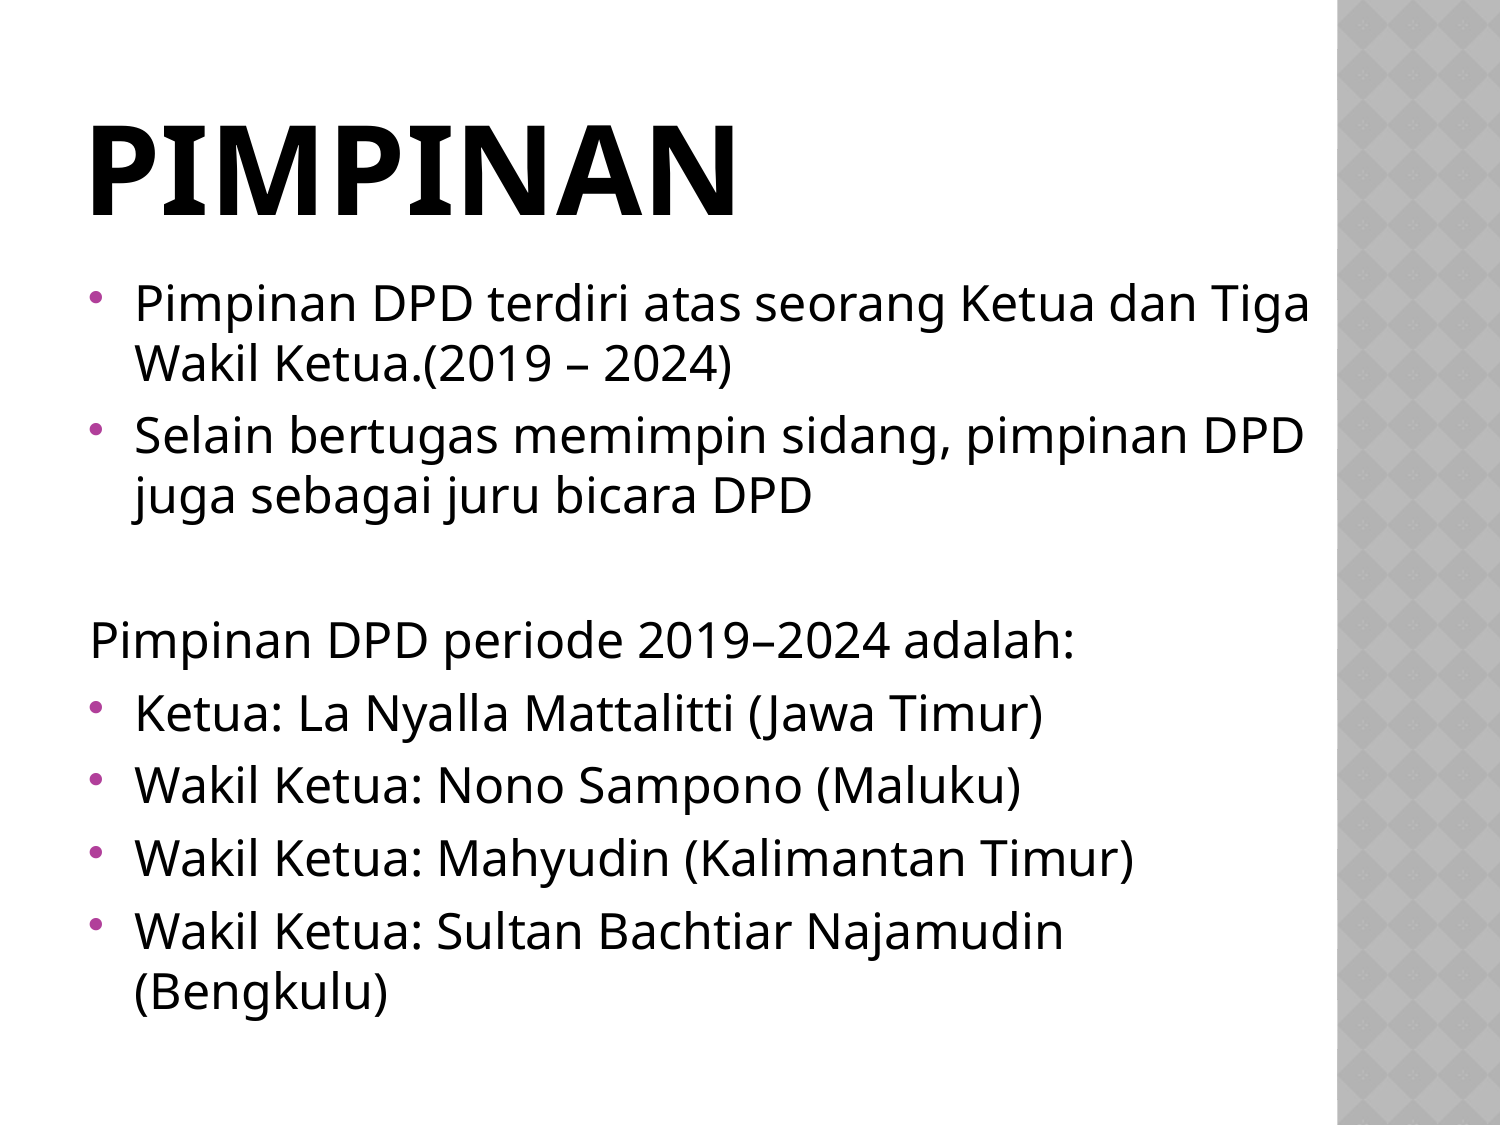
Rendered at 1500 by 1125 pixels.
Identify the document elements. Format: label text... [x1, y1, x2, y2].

list Pimpinan DPD terdiri atas seorang Ketua dan Tiga Wakil Ketua.(2019 – 2024) Selain bertugas memimpin sidang, pimpinan DPD juga sebagai juru bicara DPD Pimpinan DPD periode 2019–2024 adalah: Ketua: La Nyalla Mattalitti (Jawa Timur) Wakil Ketua: Nono Sampono (Maluku) Wakil Ketua: Mahyudin (Kalimantan Timur) Wakil Ketua: Sultan Bachtiar Najamudin (Bengkulu) [75, 264, 1338, 1059]
title pimpinan [75, 52, 1263, 240]
